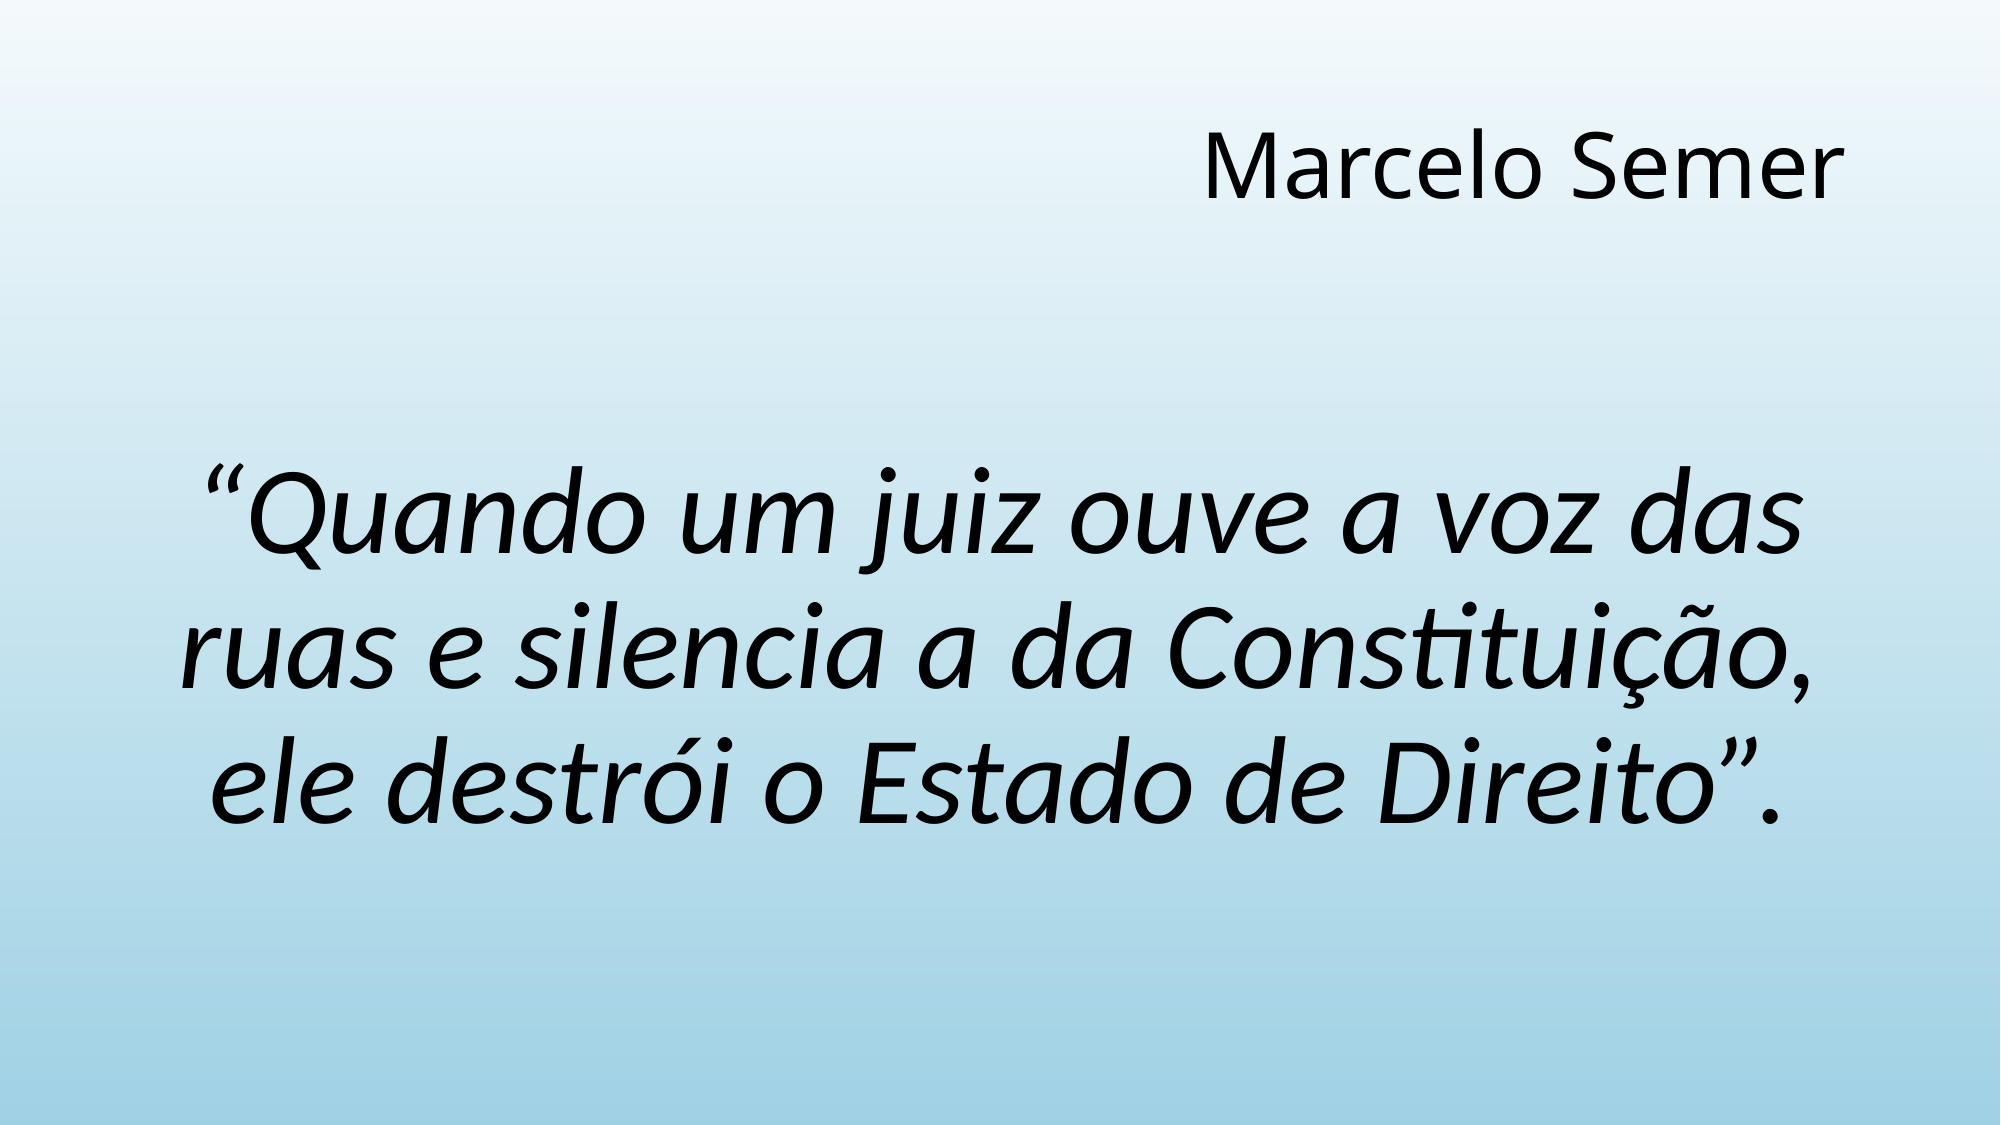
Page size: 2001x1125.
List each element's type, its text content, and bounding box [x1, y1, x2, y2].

list “Quando um juiz ouve a voz das ruas e silencia a da Constituição, ele destrói o Estado de Direito”. [137, 437, 1863, 1014]
title Marcelo Semer [137, 59, 1863, 278]
